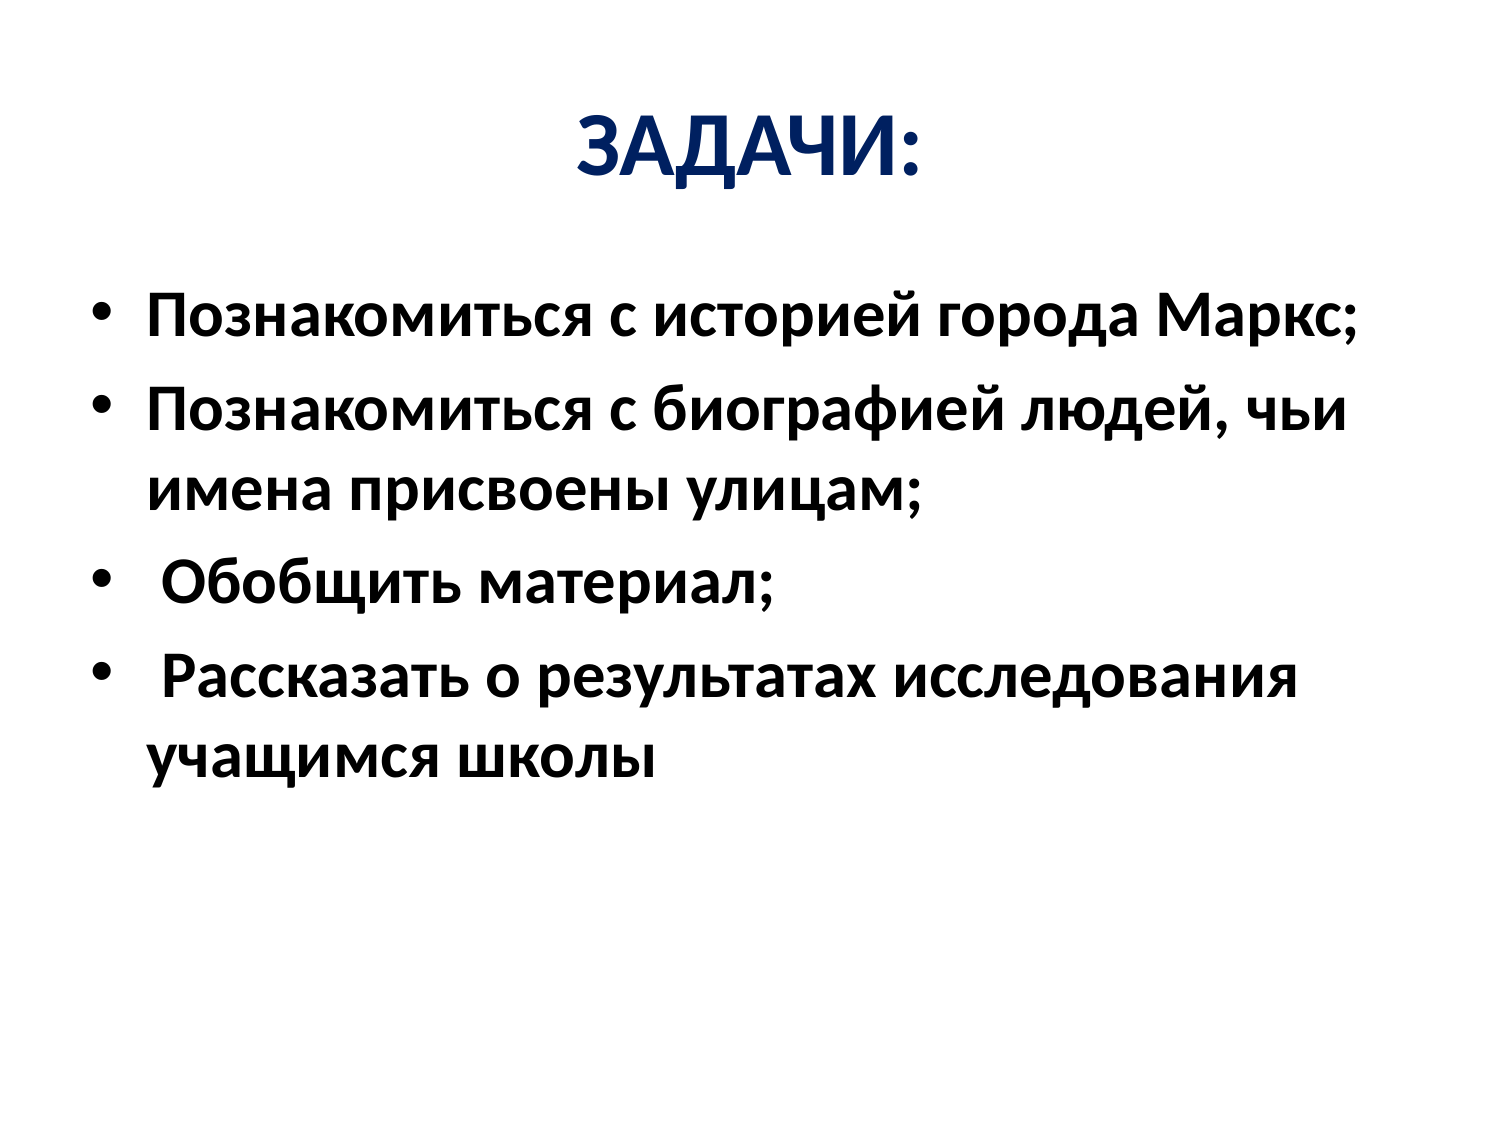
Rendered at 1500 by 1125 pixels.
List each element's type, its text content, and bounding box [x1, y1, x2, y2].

title ЗАДАЧИ: [75, 45, 1425, 233]
list Познакомиться с историей города Маркс; Познакомиться с биографией людей, чьи имена присвоены улицам; Обобщить материал; Рассказать о результатах исследования учащимся школы [75, 262, 1425, 1005]
